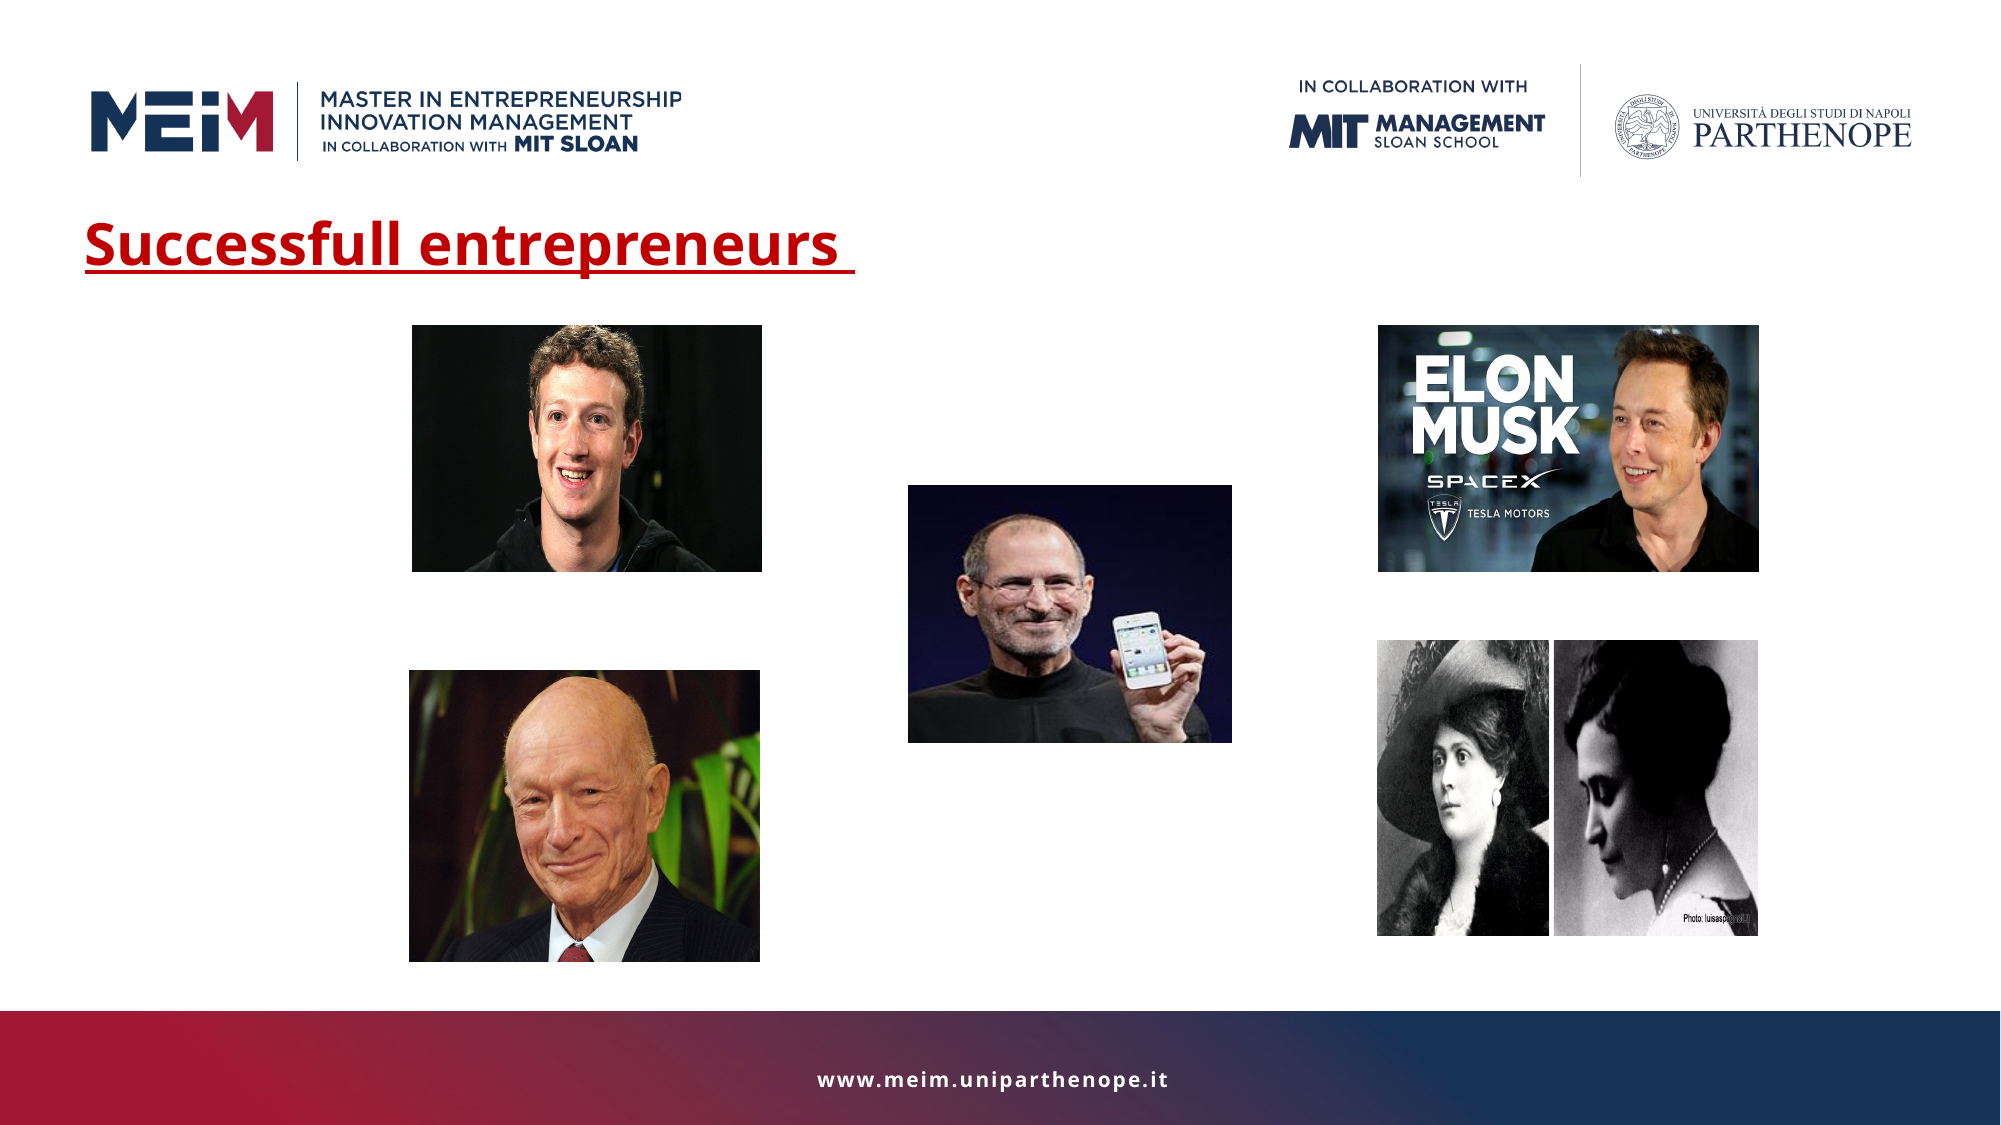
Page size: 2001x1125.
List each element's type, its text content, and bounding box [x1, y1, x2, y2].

picture [409, 670, 760, 962]
picture [0, 1011, 2001, 1125]
picture [412, 325, 762, 572]
picture [908, 485, 1232, 743]
picture [1377, 640, 1758, 936]
list Successfull entrepreneurs [69, 207, 885, 310]
picture [1378, 325, 1759, 572]
